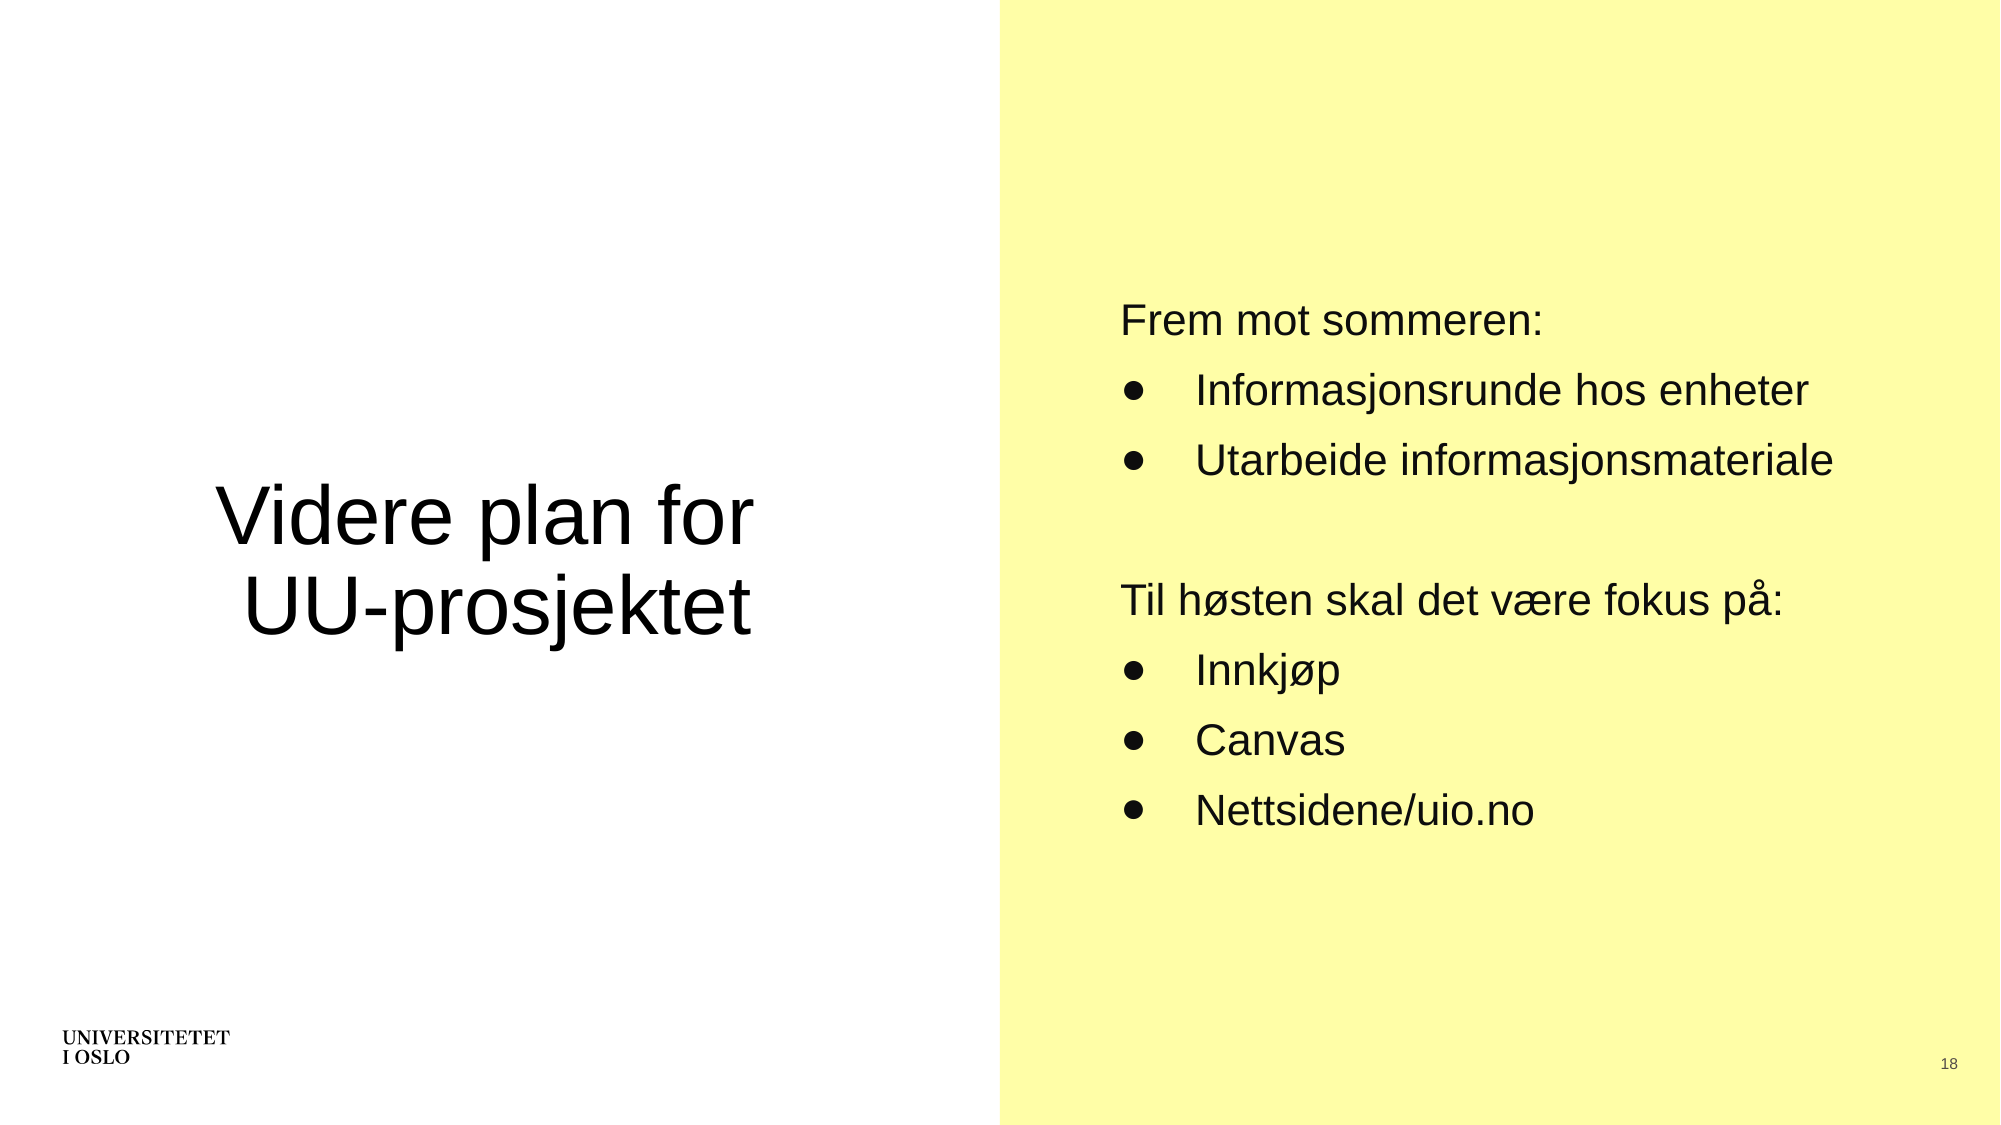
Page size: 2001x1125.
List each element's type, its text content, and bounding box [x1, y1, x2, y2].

slide_number 18 [1853, 1019, 1974, 1106]
title Videre plan for UU-prosjektet [57, 456, 937, 669]
list Frem mot sommeren: Informasjonsrunde hos enheter Utarbeide informasjonsmateriale Til høsten skal det være fokus på: Innkjøp Canvas Nettsidene/uio.no [1080, 158, 1920, 967]
picture [62, 1030, 230, 1064]
